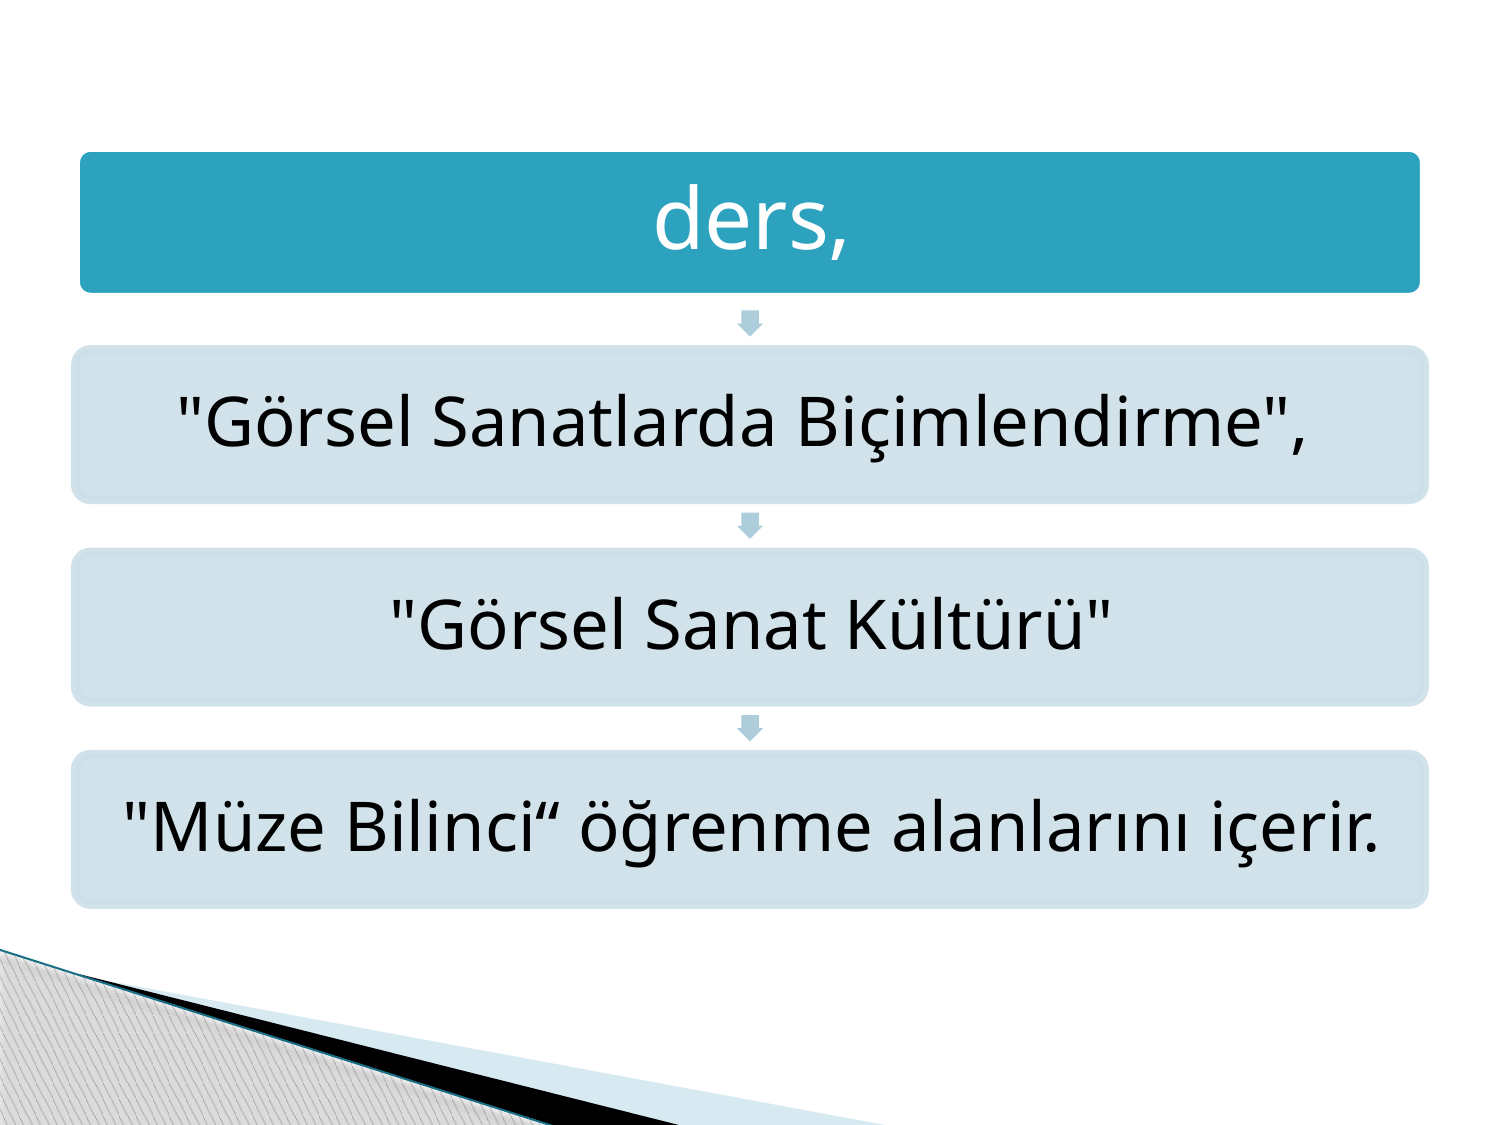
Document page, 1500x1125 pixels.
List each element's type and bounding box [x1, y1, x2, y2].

list [74, 66, 1426, 986]
